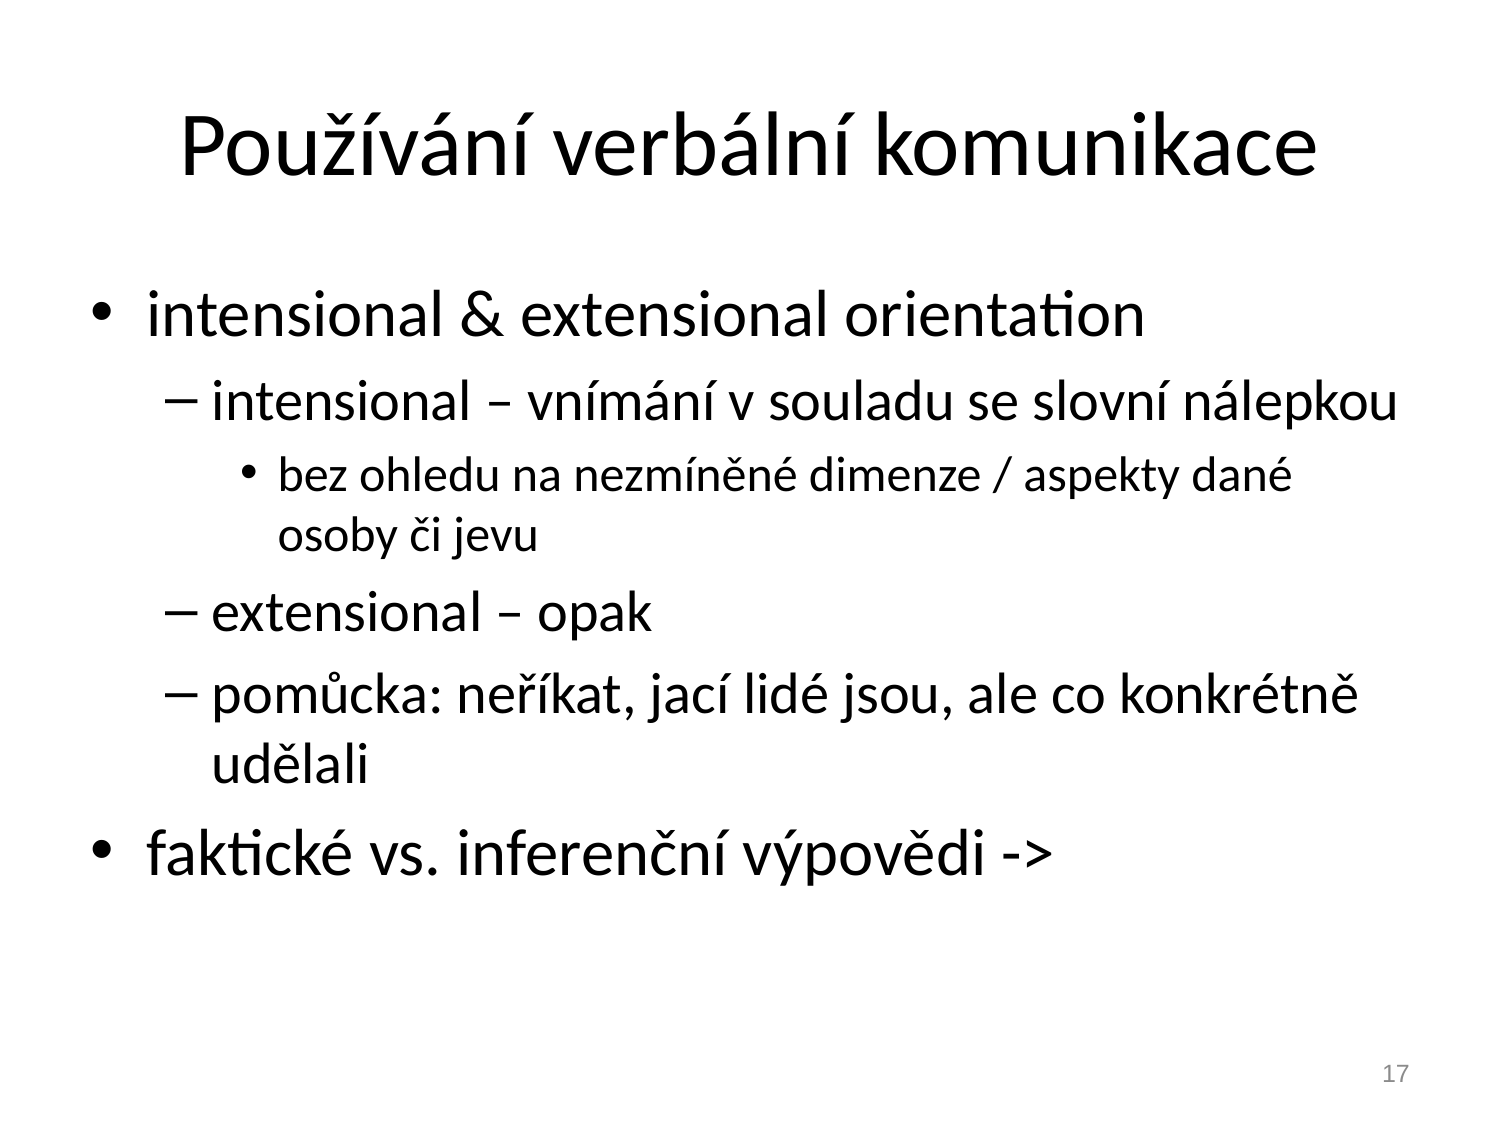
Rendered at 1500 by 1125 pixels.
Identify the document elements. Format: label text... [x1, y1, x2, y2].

list intensional & extensional orientation intensional – vnímání v souladu se slovní nálepkou bez ohledu na nezmíněné dimenze / aspekty dané osoby či jevu extensional – opak pomůcka: neříkat, jací lidé jsou, ale co konkrétně udělali faktické vs. inferenční výpovědi -> [75, 262, 1425, 1043]
title Používání verbální komunikace [75, 45, 1425, 233]
slide_number 17 [1074, 1042, 1425, 1103]
